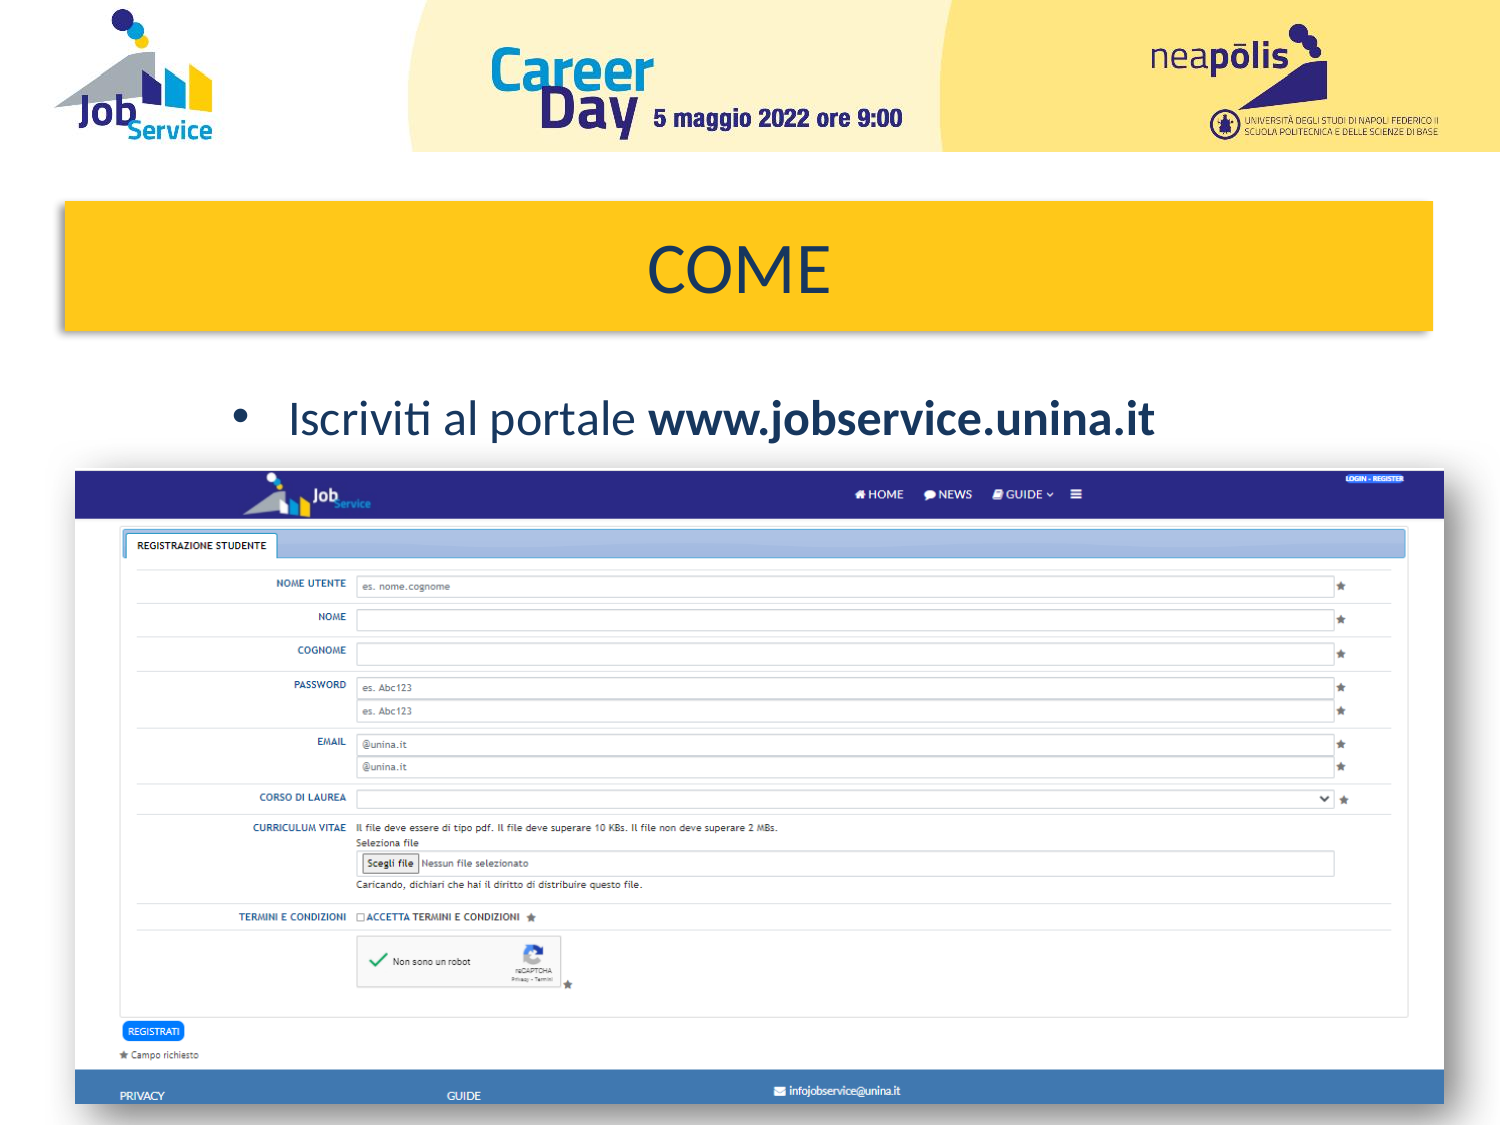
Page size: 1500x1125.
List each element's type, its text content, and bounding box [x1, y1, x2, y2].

picture [0, 0, 1500, 152]
text_box Iscriviti al portale www.jobservice.unina.it [216, 377, 1500, 469]
text_box COME [64, 181, 1415, 347]
picture [74, 468, 1444, 1104]
text_box [1415, 200, 1434, 332]
